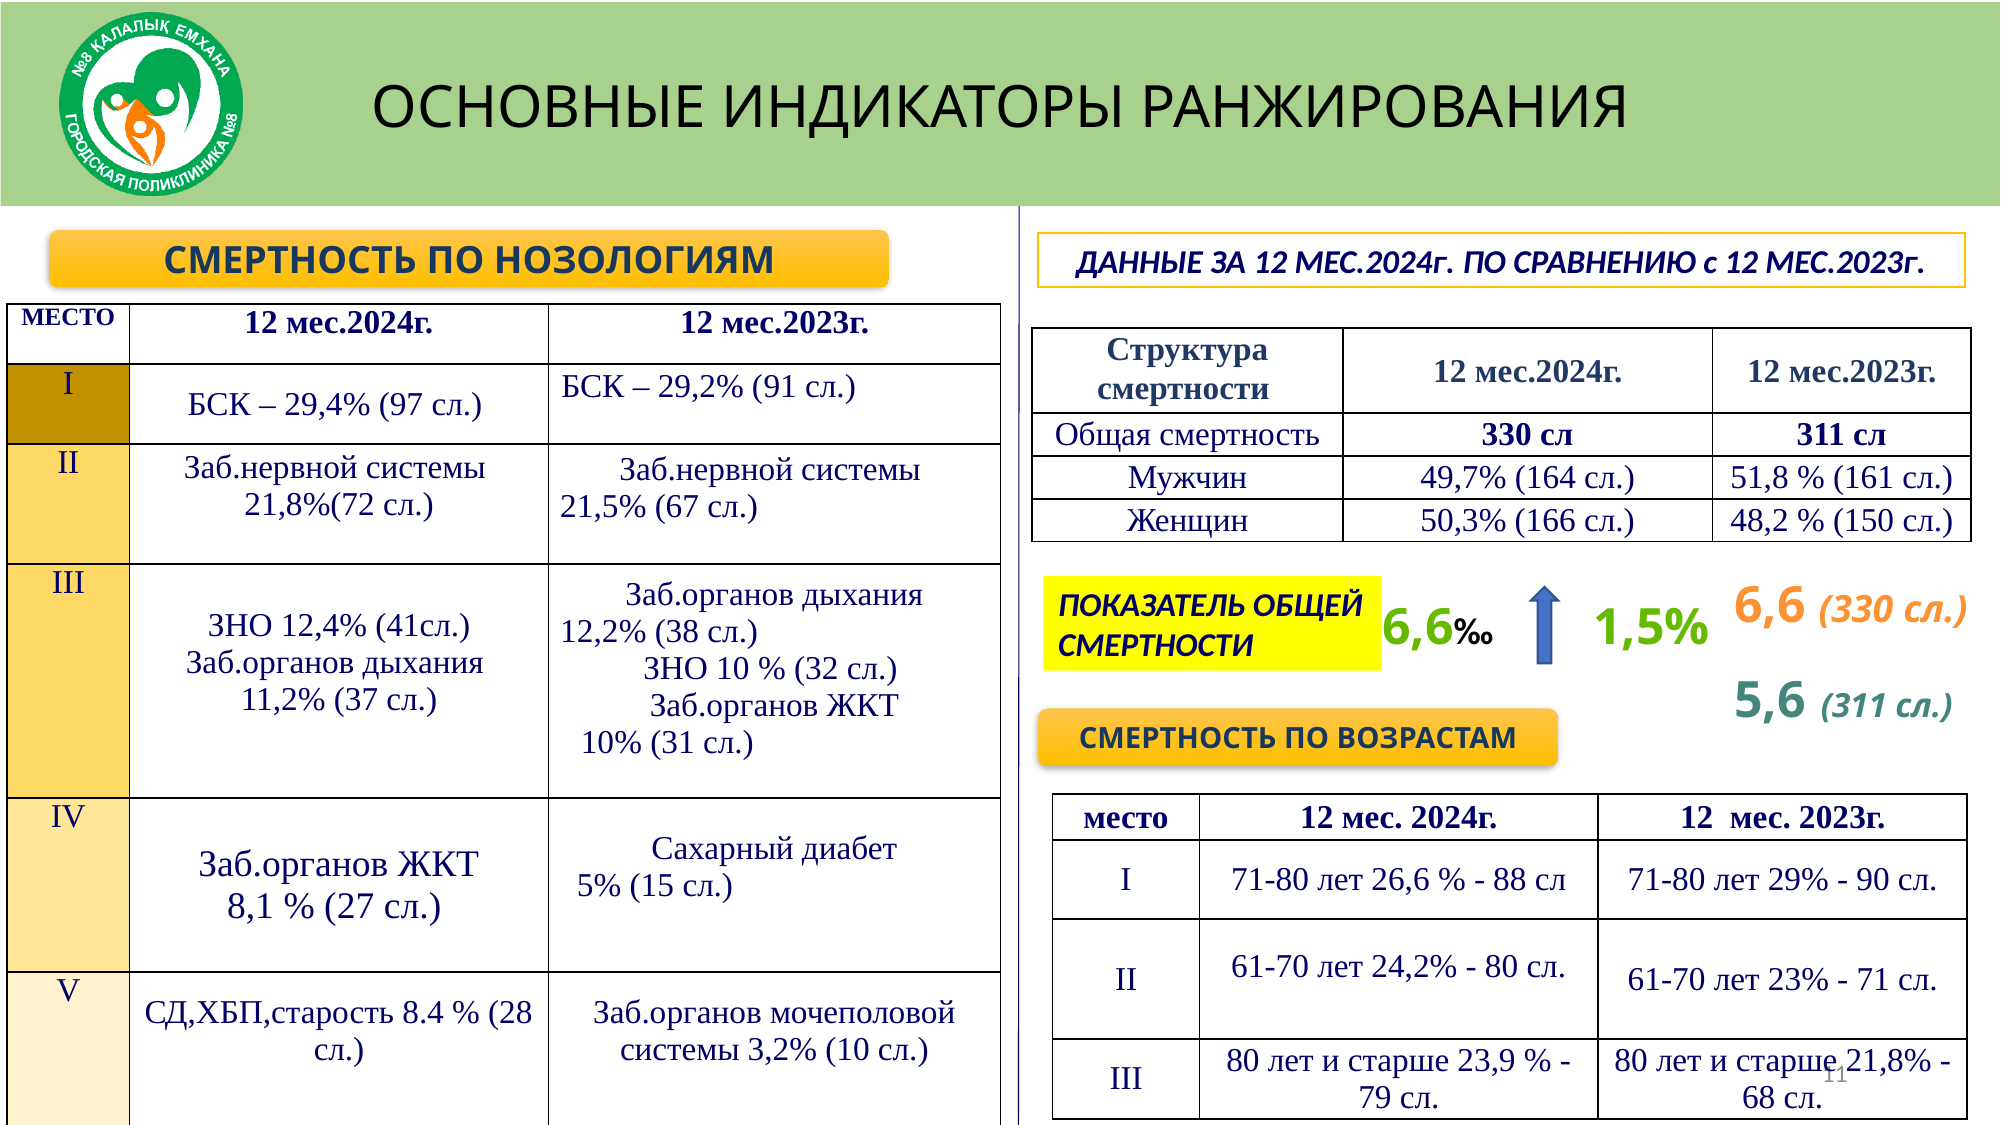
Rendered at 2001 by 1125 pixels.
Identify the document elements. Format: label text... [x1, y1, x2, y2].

table_cell 71-80 лет 26,6 % - 88 сл [1200, 841, 1597, 918]
table_cell І [8, 365, 129, 443]
table_cell ІІІ [8, 565, 129, 797]
table_cell IV [8, 799, 129, 971]
table_cell БСК – 29,2% (91 сл.) [549, 365, 1000, 443]
text_box 6,6 (330 сл.) [1719, 565, 2000, 640]
table_cell 51,8 % (161 сл.) [1713, 457, 1970, 498]
table_cell СД,ХБП,старость 8.4 % (28 сл.) [130, 973, 548, 1125]
table_cell І [1053, 841, 1199, 918]
table_cell БСК – 29,4% (97 сл.) [130, 365, 548, 443]
table_cell 61-70 лет 23% - 71 сл. [1599, 920, 1966, 1038]
table_cell ІІІ [1053, 1040, 1199, 1118]
text_box 6,6‰ [1367, 587, 1511, 663]
table_cell 80 лет и старше 23,9 % - 79 сл. [1200, 1040, 1597, 1118]
table_cell 330 сл [1344, 414, 1712, 455]
table_cell 61-70 лет 24,2% - 80 сл. [1200, 920, 1597, 1038]
table_header МЕСТО [8, 305, 129, 363]
table_cell Заб.органов мочеполовой системы 3,2% (10 сл.) [549, 973, 1000, 1125]
text_box [1528, 585, 1561, 665]
table_header 12 мес.2023г. [549, 305, 1000, 363]
text_box ОСНОВНЫЕ ИНДИКАТОРЫ РАНЖИРОВАНИЯ [0, 1, 2000, 207]
table_cell 48,2 % (150 сл.) [1713, 500, 1970, 541]
table_cell V [8, 973, 129, 1125]
table_header 12 мес. 2023г. [1599, 795, 1966, 839]
table_header 12 мес.2023г. [1713, 329, 1970, 412]
text_box ПОКАЗАТЕЛЬ ОБЩЕЙ СМЕРТНОСТИ [1043, 576, 1382, 671]
table_cell 50,3% (166 сл.) [1344, 500, 1712, 541]
table_cell ІІ [1053, 920, 1199, 1038]
table_cell Общая смертность [1033, 414, 1342, 455]
table_cell Мужчин [1033, 457, 1342, 498]
table_cell Заб.нервной системы 21,8%(72 сл.) [130, 445, 548, 563]
table_cell Заб.органов ЖКТ 8,1 % (27 сл.) [130, 799, 548, 971]
text_box ДАННЫЕ ЗА 12 МЕС.2024г. ПО СРАВНЕНИЮ с 12 МЕС.2023г. [1037, 232, 1966, 288]
table_cell Сахарный диабет 5% (15 сл.) [549, 799, 1000, 971]
table_cell Заб.органов дыхания 12,2% (38 сл.) ЗНО 10 % (32 сл.) Заб.органов ЖКТ 10% (31 сл.) [549, 565, 1000, 797]
text_box СМЕРТНОСТЬ ПО ВОЗРАСТАМ [1038, 708, 1559, 767]
text_box СМЕРТНОСТЬ ПО НОЗОЛОГИЯМ [49, 229, 890, 288]
table_cell Женщин [1033, 500, 1342, 541]
table_cell 49,7% (164 сл.) [1344, 457, 1712, 498]
table_cell ІІ [8, 445, 129, 563]
table_header Структура смертности [1033, 329, 1342, 412]
text_box 1,5% [1578, 587, 1730, 663]
table_header 12 мес.2024г. [130, 305, 548, 363]
table_cell 71-80 лет 29% - 90 сл. [1599, 841, 1966, 918]
picture [59, 12, 243, 196]
table_cell Заб.нервной системы 21,5% (67 сл.) [549, 445, 1000, 563]
text_box 5,6 (311 сл.) [1719, 651, 2000, 737]
table_cell 80 лет и старше 21,8% - 68 сл. [1599, 1040, 1966, 1118]
table_header место [1053, 795, 1199, 839]
table_cell 311 сл [1713, 414, 1970, 455]
table_header 12 мес.2024г. [1344, 329, 1712, 412]
table_header 12 мес. 2024г. [1200, 795, 1597, 839]
table_cell ЗНО 12,4% (41сл.) Заб.органов дыхания 11,2% (37 сл.) [130, 565, 548, 797]
